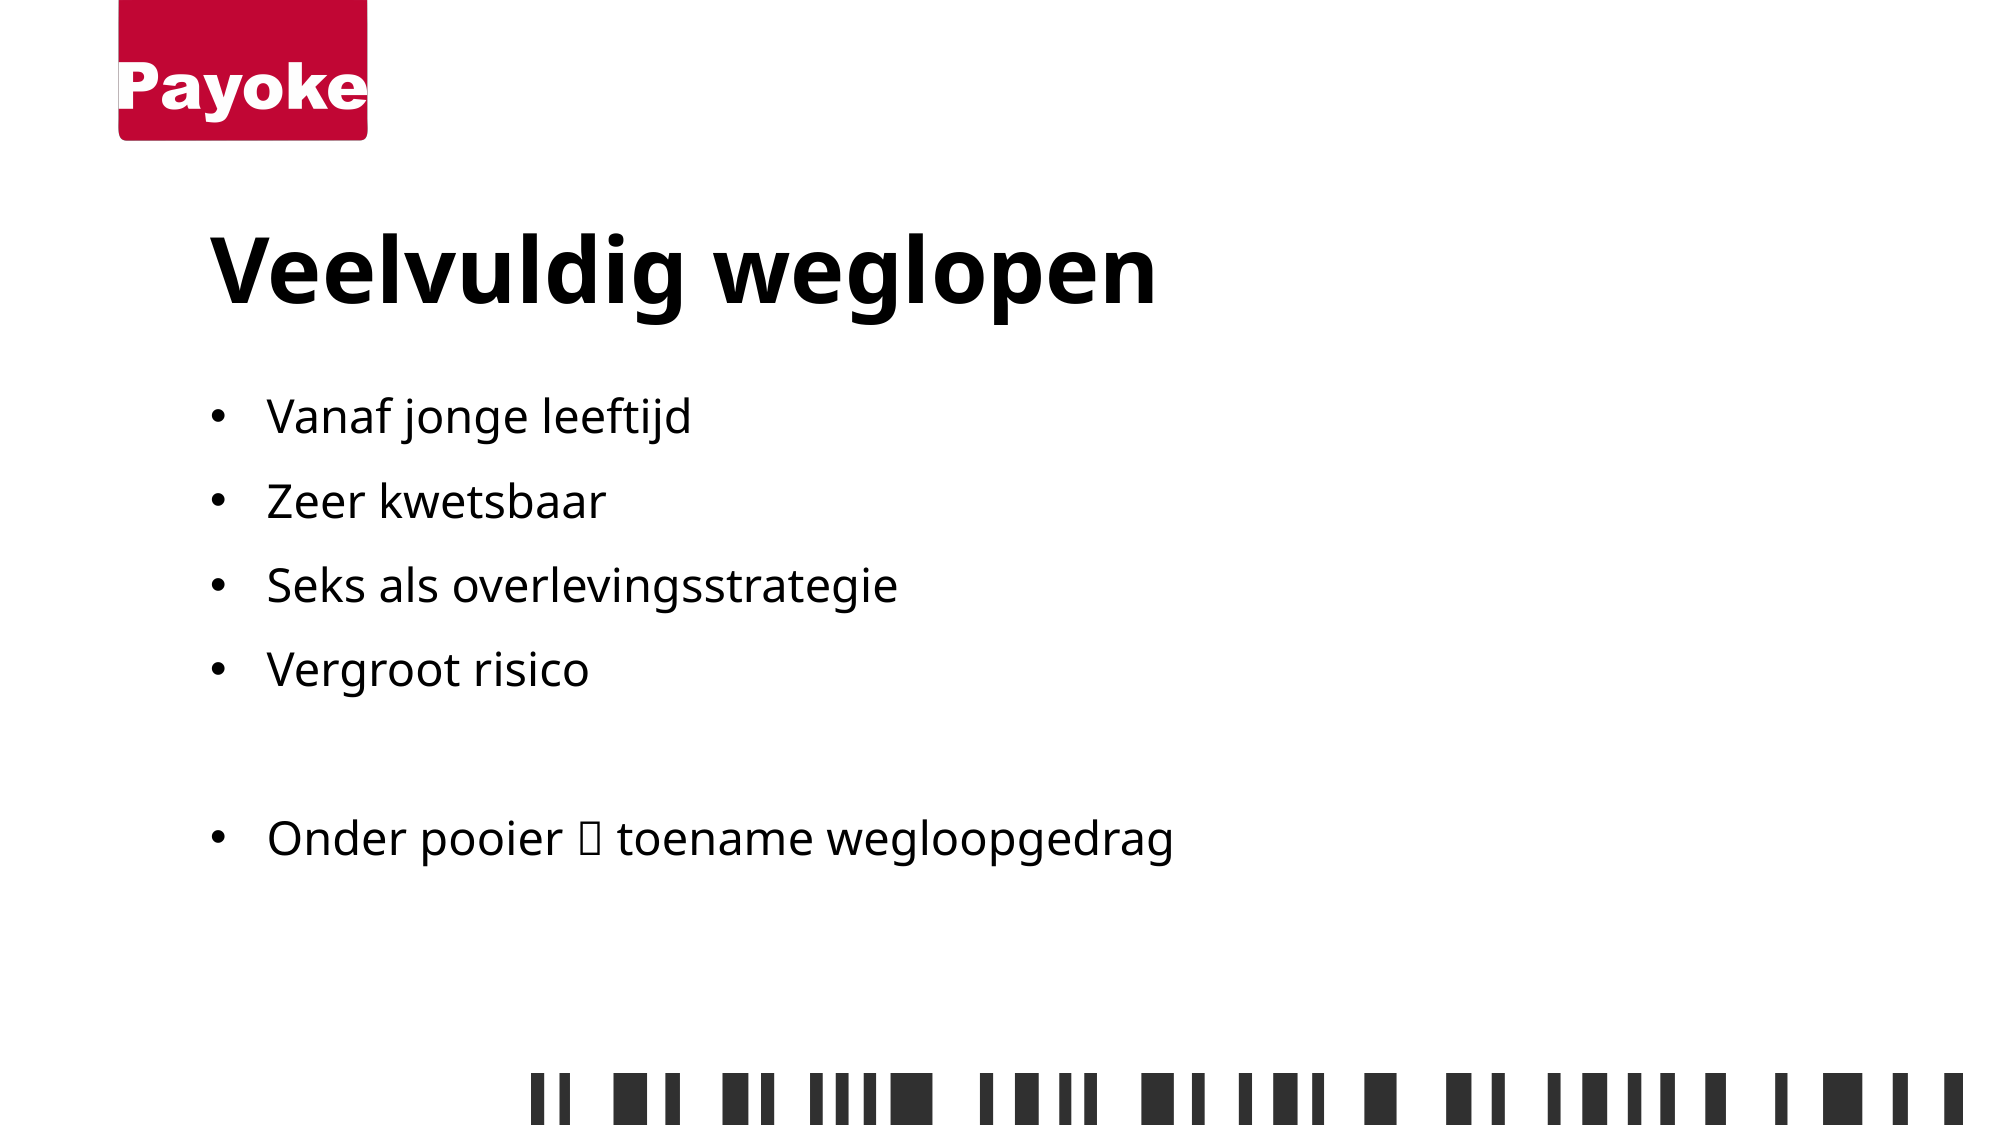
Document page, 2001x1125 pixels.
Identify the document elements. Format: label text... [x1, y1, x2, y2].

title Veelvuldig weglopen [195, 158, 1805, 331]
list Vanaf jonge leeftijd Zeer kwetsbaar Seks als overlevingsstrategie Vergroot risico Onder pooier  toename wegloopgedrag [195, 351, 1805, 992]
picture [75, 0, 408, 165]
